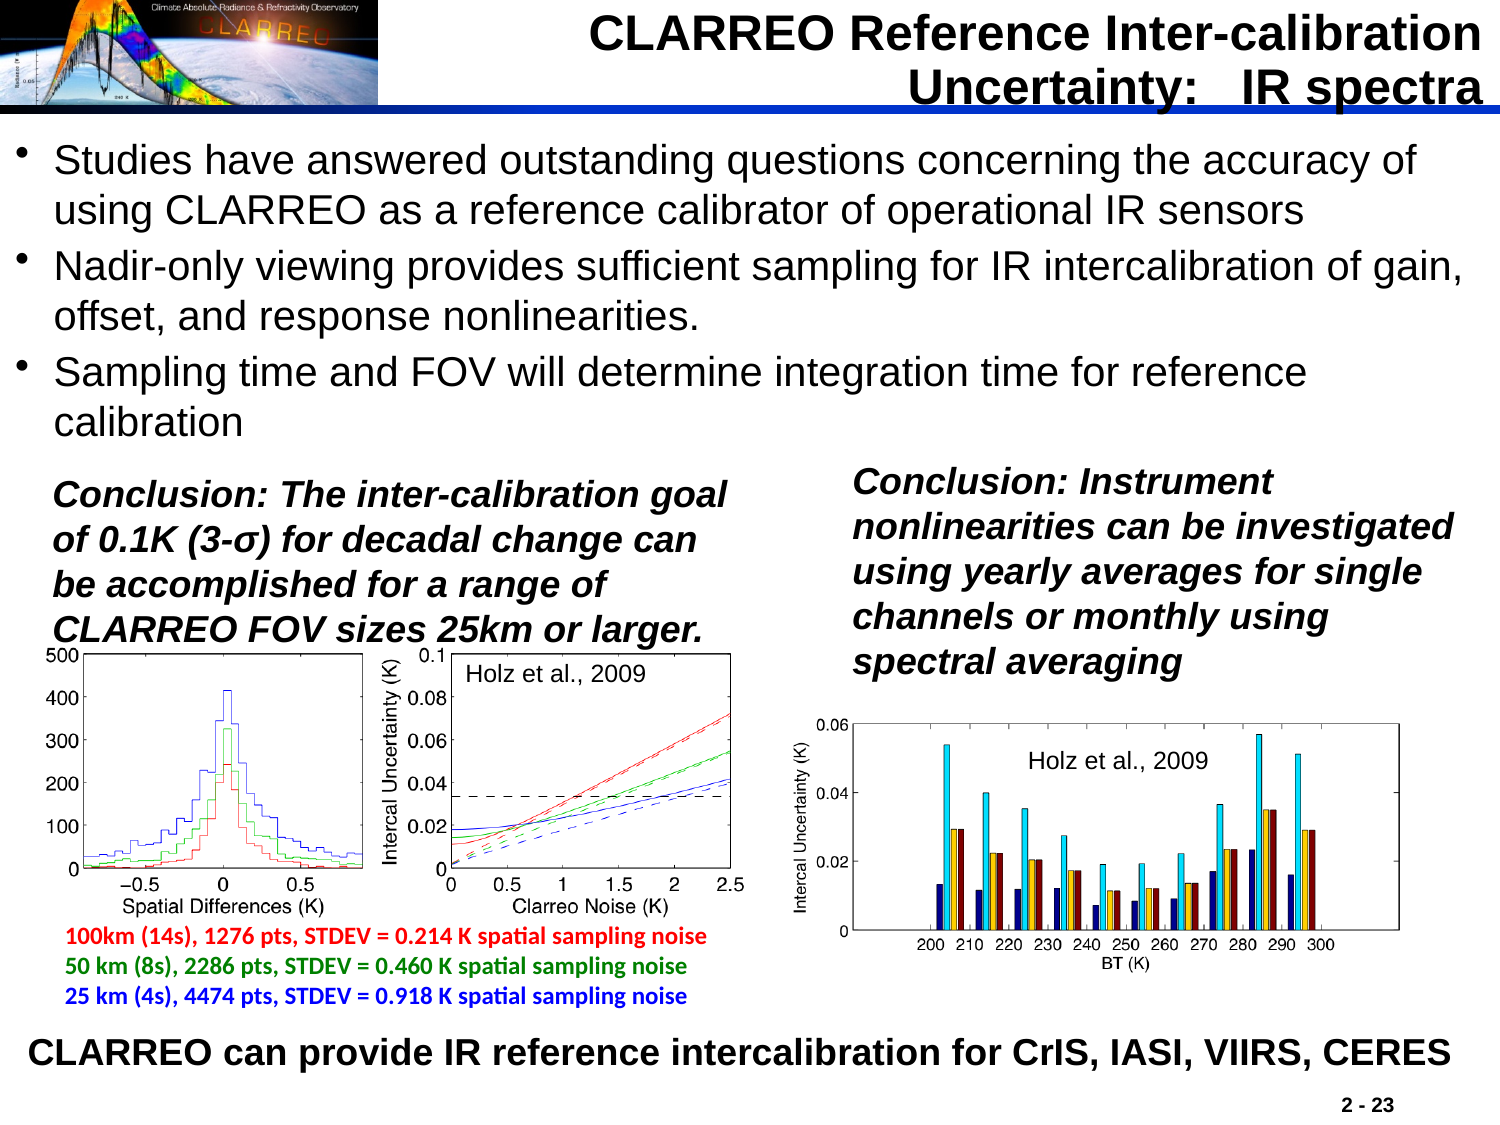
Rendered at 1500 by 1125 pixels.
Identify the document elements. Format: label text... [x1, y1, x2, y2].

title CLARREO Reference Inter-calibration Uncertainty: IR spectra [385, 4, 1499, 117]
text_box CLARREO can provide IR reference intercalibration for CrIS, IASI, VIIRS, CERES [12, 1025, 1500, 1075]
picture [44, 637, 751, 921]
picture [0, 0, 378, 106]
list Studies have answered outstanding questions concerning the accuracy of using CLARREO as a reference calibrator of operational IR sensors Nadir-only viewing provides sufficient sampling for IR intercalibration of gain, offset, and response nonlinearities. Sampling time and FOV will determine integration time for reference calibration [0, 124, 1500, 1013]
text_box Conclusion: The inter-calibration goal of 0.1K (3-σ) for decadal change can be accomplished for a range of CLARREO FOV sizes 25km or larger. [37, 462, 757, 658]
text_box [762, 421, 1500, 976]
text_box 100km (14s), 1276 pts, STDEV = 0.214 K spatial sampling noise 50 km (8s), 2286 pts, STDEV = 0.460 K spatial sampling noise 25 km (4s), 4474 pts, STDEV = 0.918 K spatial sampling noise [50, 912, 825, 1018]
